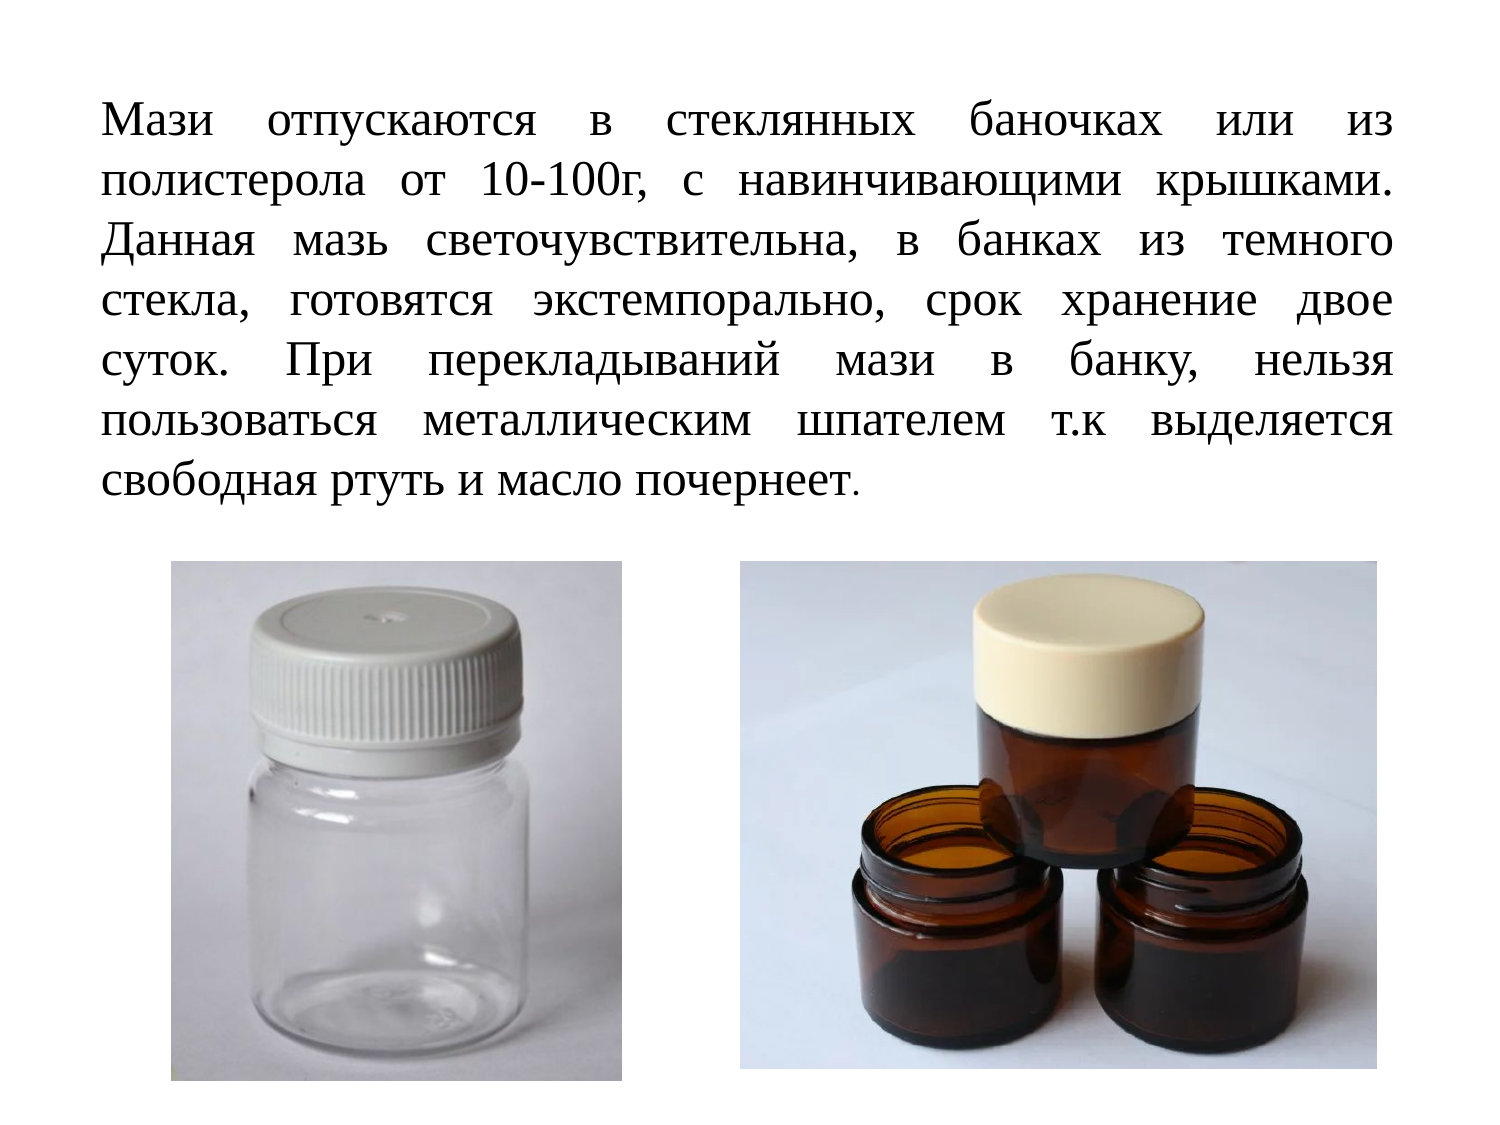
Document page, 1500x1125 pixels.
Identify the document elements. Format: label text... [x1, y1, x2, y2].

text_box Мази отпускаются в стеклянных баночках или из полистерола от 10-100г, с навинчивающими крышками. Данная мазь светочувствительна, в банках из темного стекла, готовятся экстемпорально, срок хранение двое суток. При перекладываний мази в банку, нельзя пользоваться металлическим шпателем т.к выделяется свободная ртуть и масло почернеет. [85, 78, 1409, 513]
picture [739, 561, 1377, 1070]
picture [170, 561, 623, 1081]
